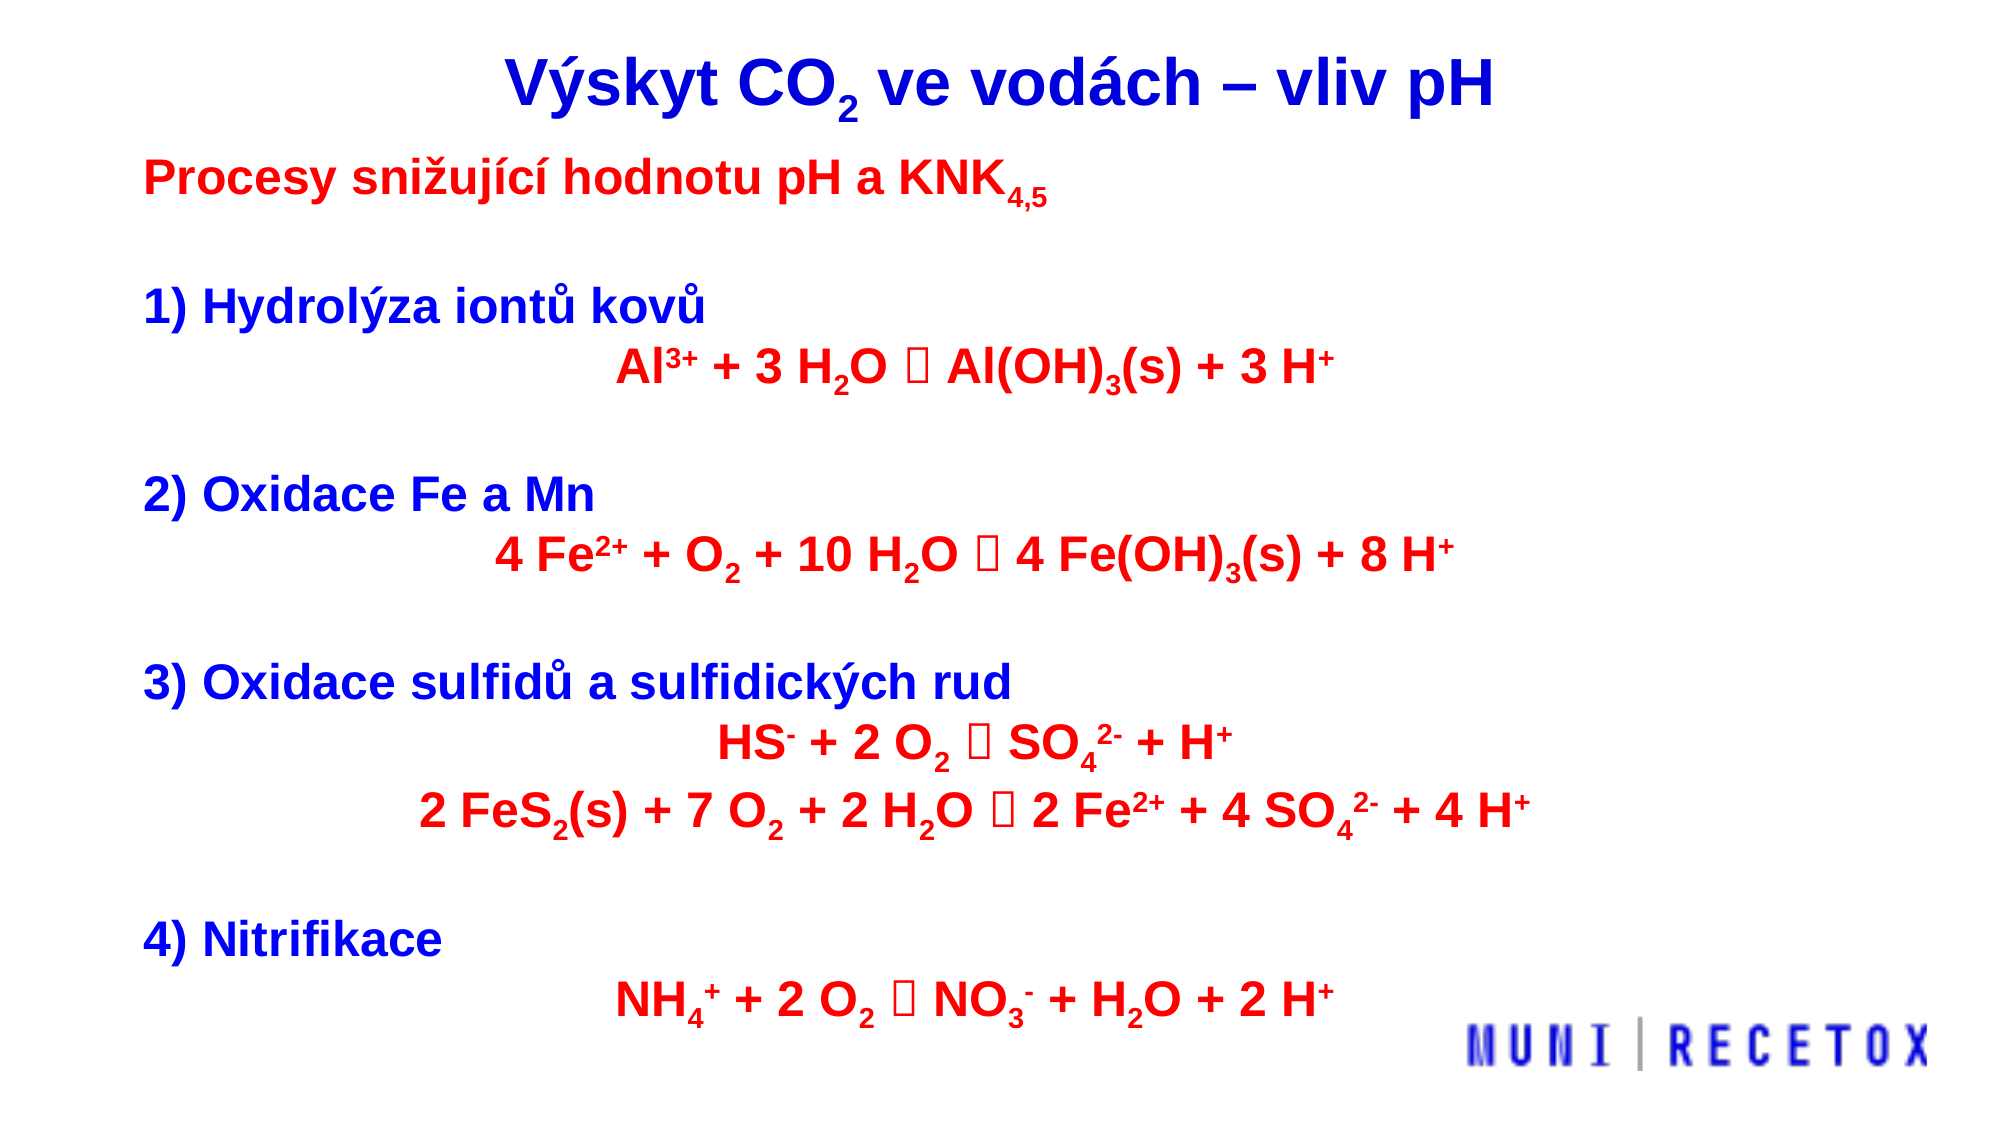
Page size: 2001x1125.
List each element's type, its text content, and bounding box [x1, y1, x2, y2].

text_box Výskyt CO2 ve vodách – vliv pH [249, 31, 1750, 138]
text_box Procesy snižující hodnotu pH a KNK4,5 1) Hydrolýza iontů kovů Al3+ + 3 H2O  Al(OH)3(s) + 3 H+ 2) Oxidace Fe a Mn 4 Fe2+ + O2 + 10 H2O  4 Fe(OH)3(s) + 8 H+ 3) Oxidace sulfidů a sulfidických rud HS- + 2 O2  SO42- + H+ 2 FeS2(s) + 7 O2 + 2 H2O  2 Fe2+ + 4 SO42- + 4 H+ 4) Nitrifikace NH4+ + 2 O2  NO3- + H2O + 2 H+ [114, 137, 1822, 1043]
